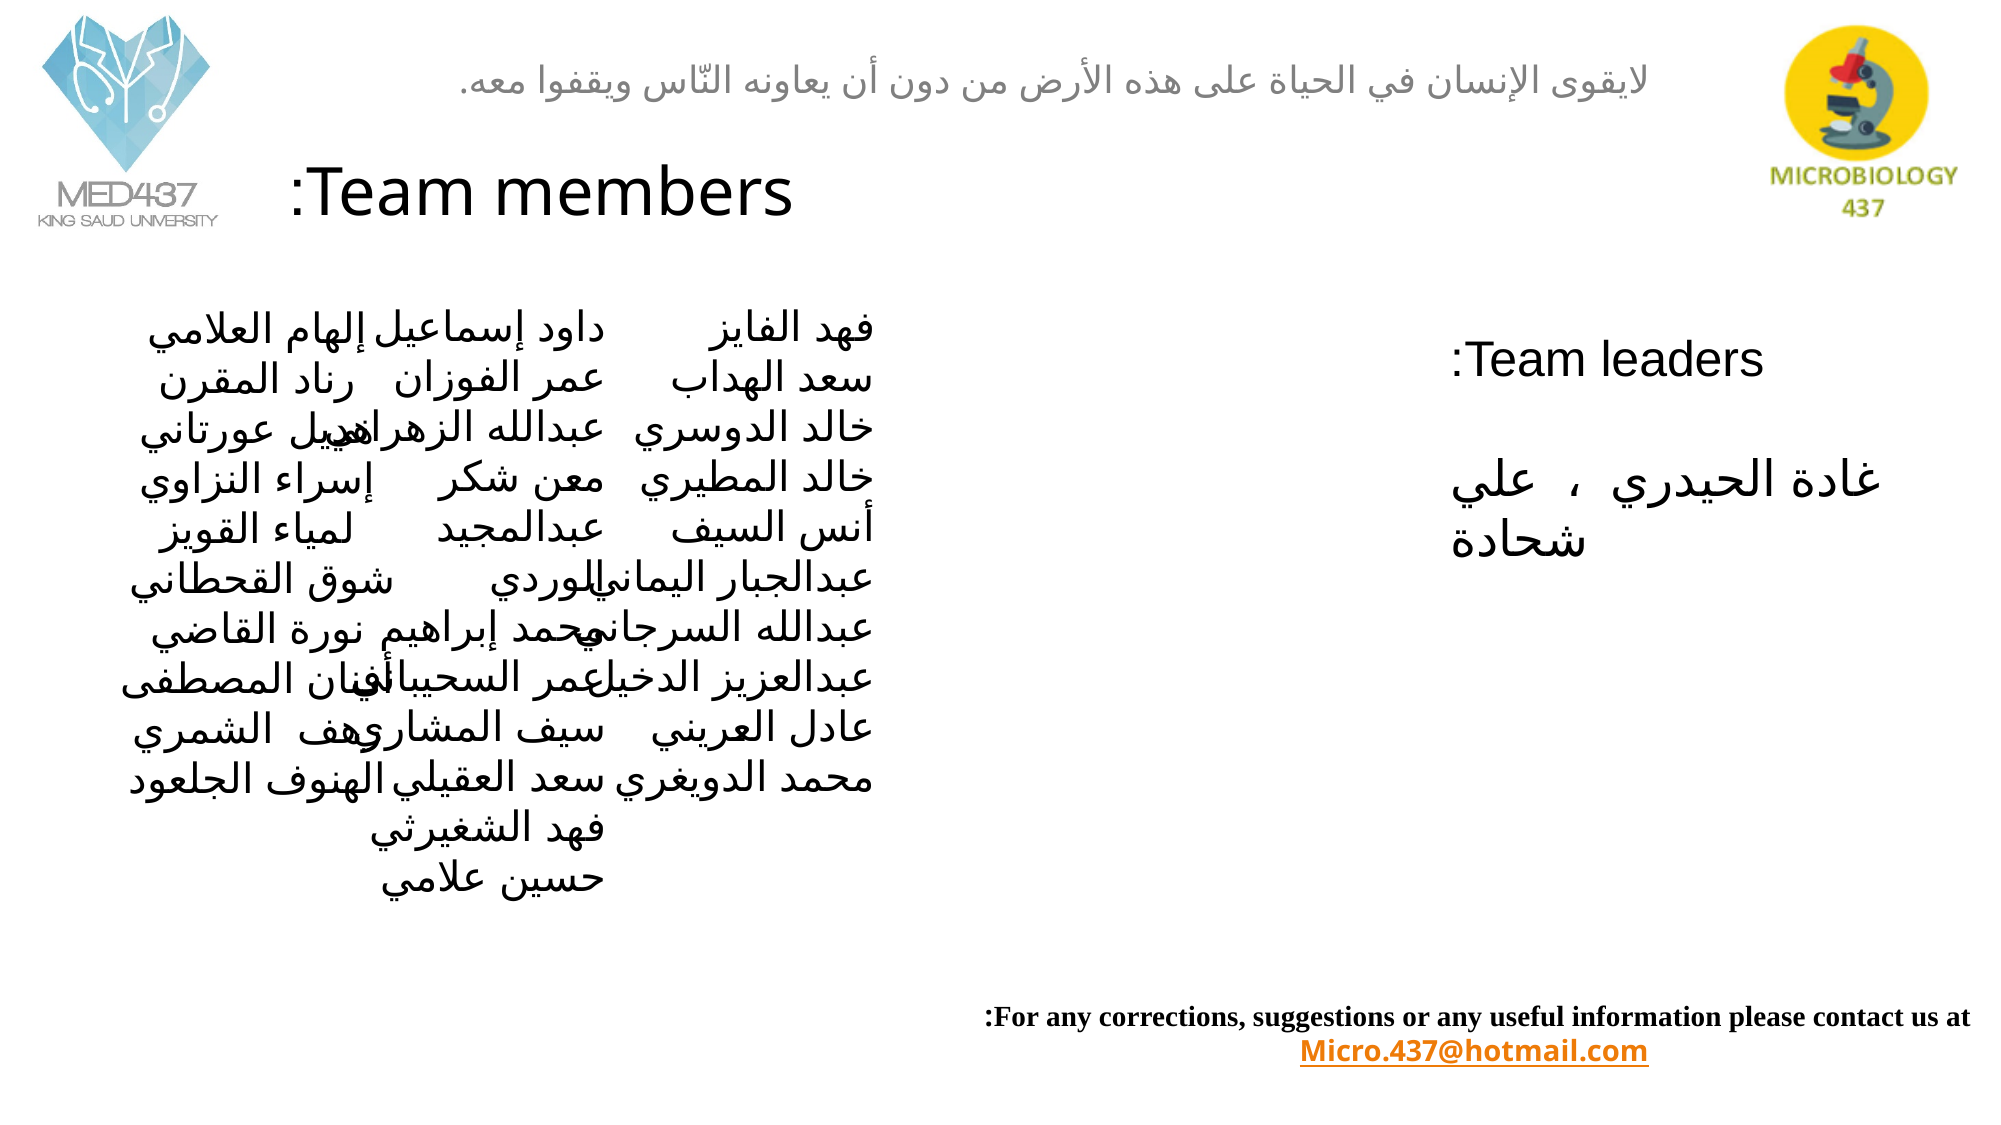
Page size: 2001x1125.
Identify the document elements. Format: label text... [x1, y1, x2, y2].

text_box Team members: [273, 140, 855, 242]
text_box فهد الفايز سعد الهداب خالد الدوسري خالد المطيري أنس السيف عبدالجبار اليماني عبدالله السرجاني عبدالعزيز الدخيل عادل العريني محمد الدويغري [621, 292, 890, 858]
text_box For any corrections, suggestions or any useful information please contact us at: Micro.437@hotmail.com [957, 989, 1991, 1078]
text_box Team leaders: غادة الحيدري ، علي شحادة [1435, 319, 1951, 559]
picture [0, 0, 258, 242]
picture [1697, 0, 2000, 244]
text_box داود إسماعيل عمر الفوزان عبدالله الزهراني معن شكر عبدالمجيد الوردي محمد إبراهيم عمر السحيباني سيف المشاري سعد العقيلي فهد الشغيرثي حسين علامي [308, 292, 621, 908]
text_box لايقوى الإنسان في الحياة على هذه الأرض من دون أن يعاونه النّاس ويقفوا معه. [385, 48, 1724, 109]
text_box إلهام العلامي رناد المقرن هديل عورتاني إسراء النزاوي لمياء القويز شوق القحطاني نورة القاضي أفنان المصطفى رهف الشمري الهنوف الجلعود [96, 256, 418, 849]
